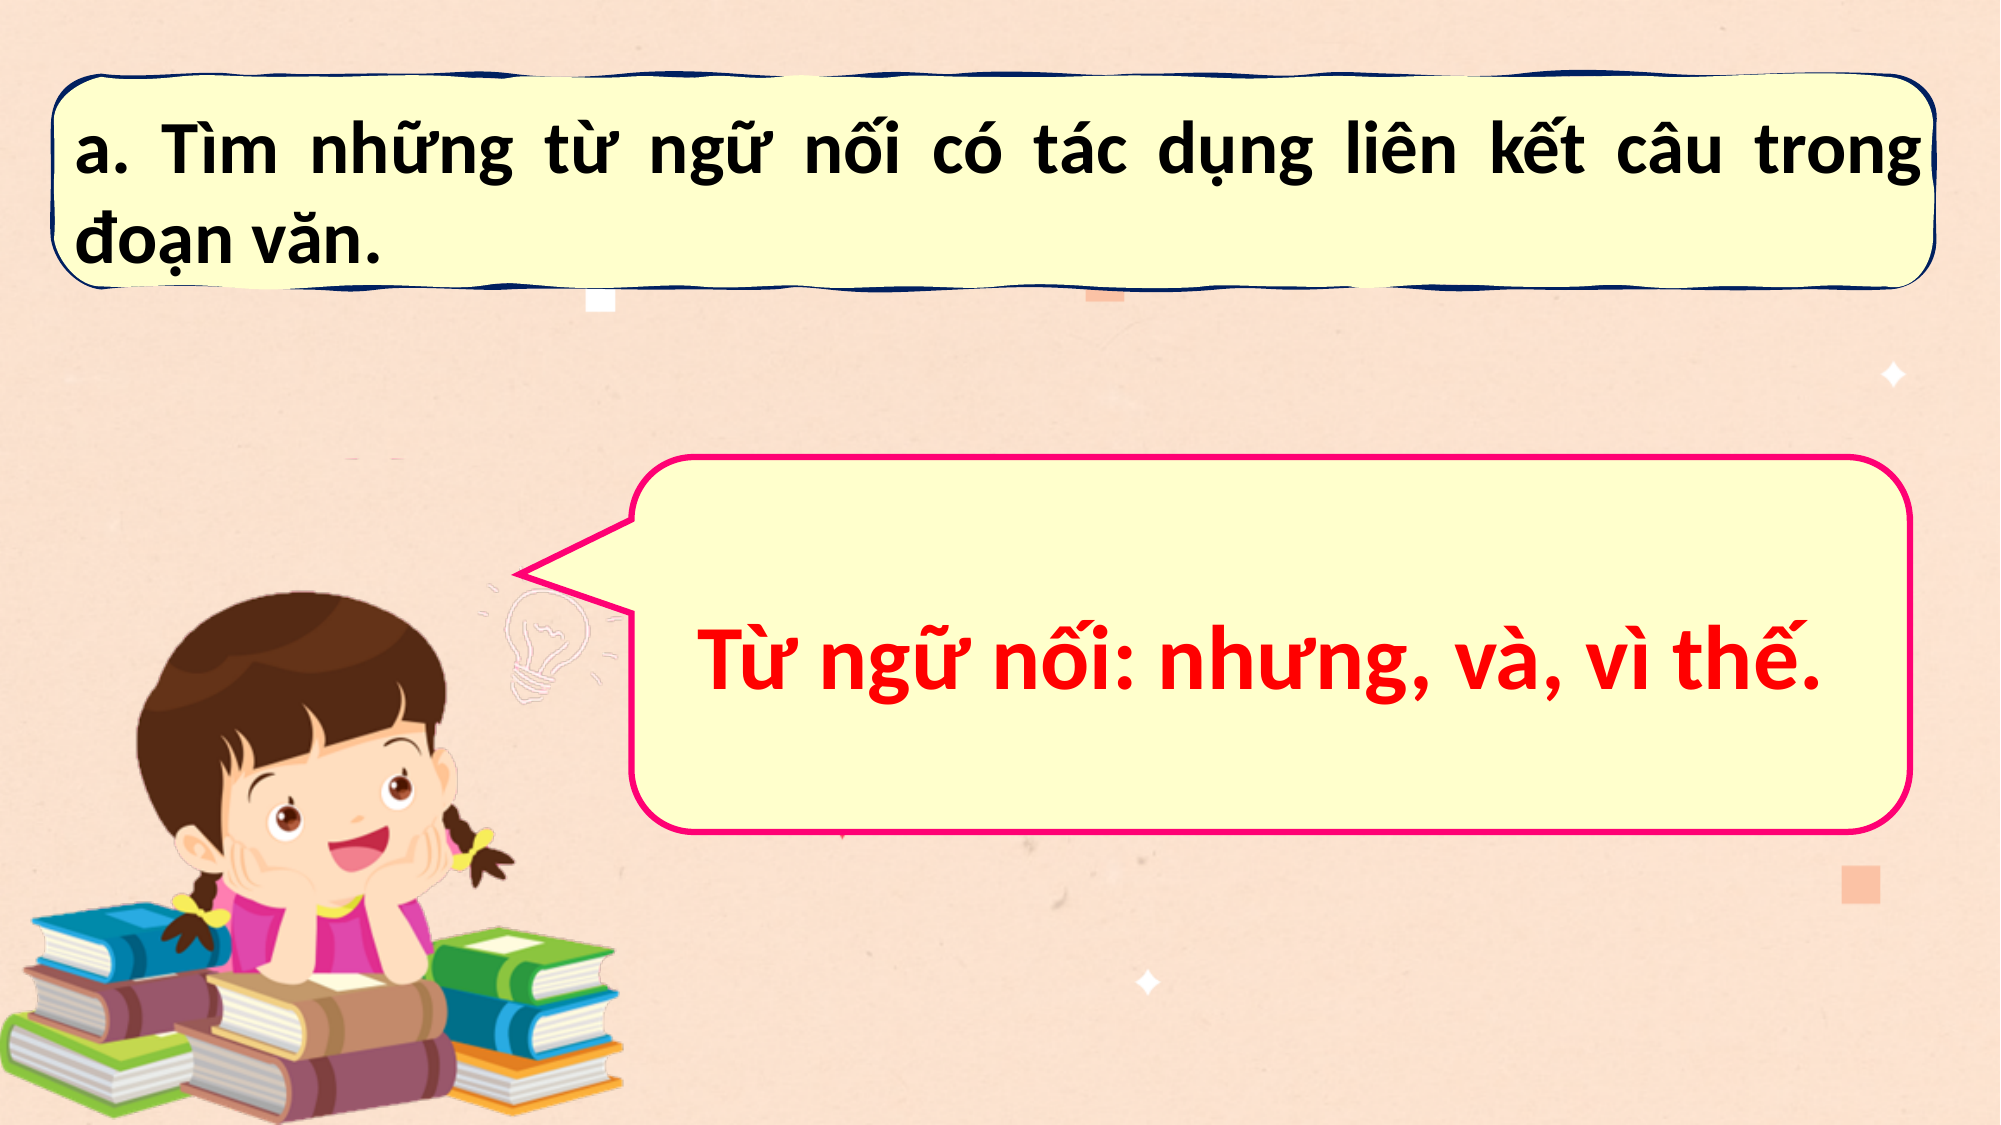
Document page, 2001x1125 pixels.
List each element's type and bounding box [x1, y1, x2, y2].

picture [0, 0, 2000, 1125]
text_box [53, 76, 1939, 288]
